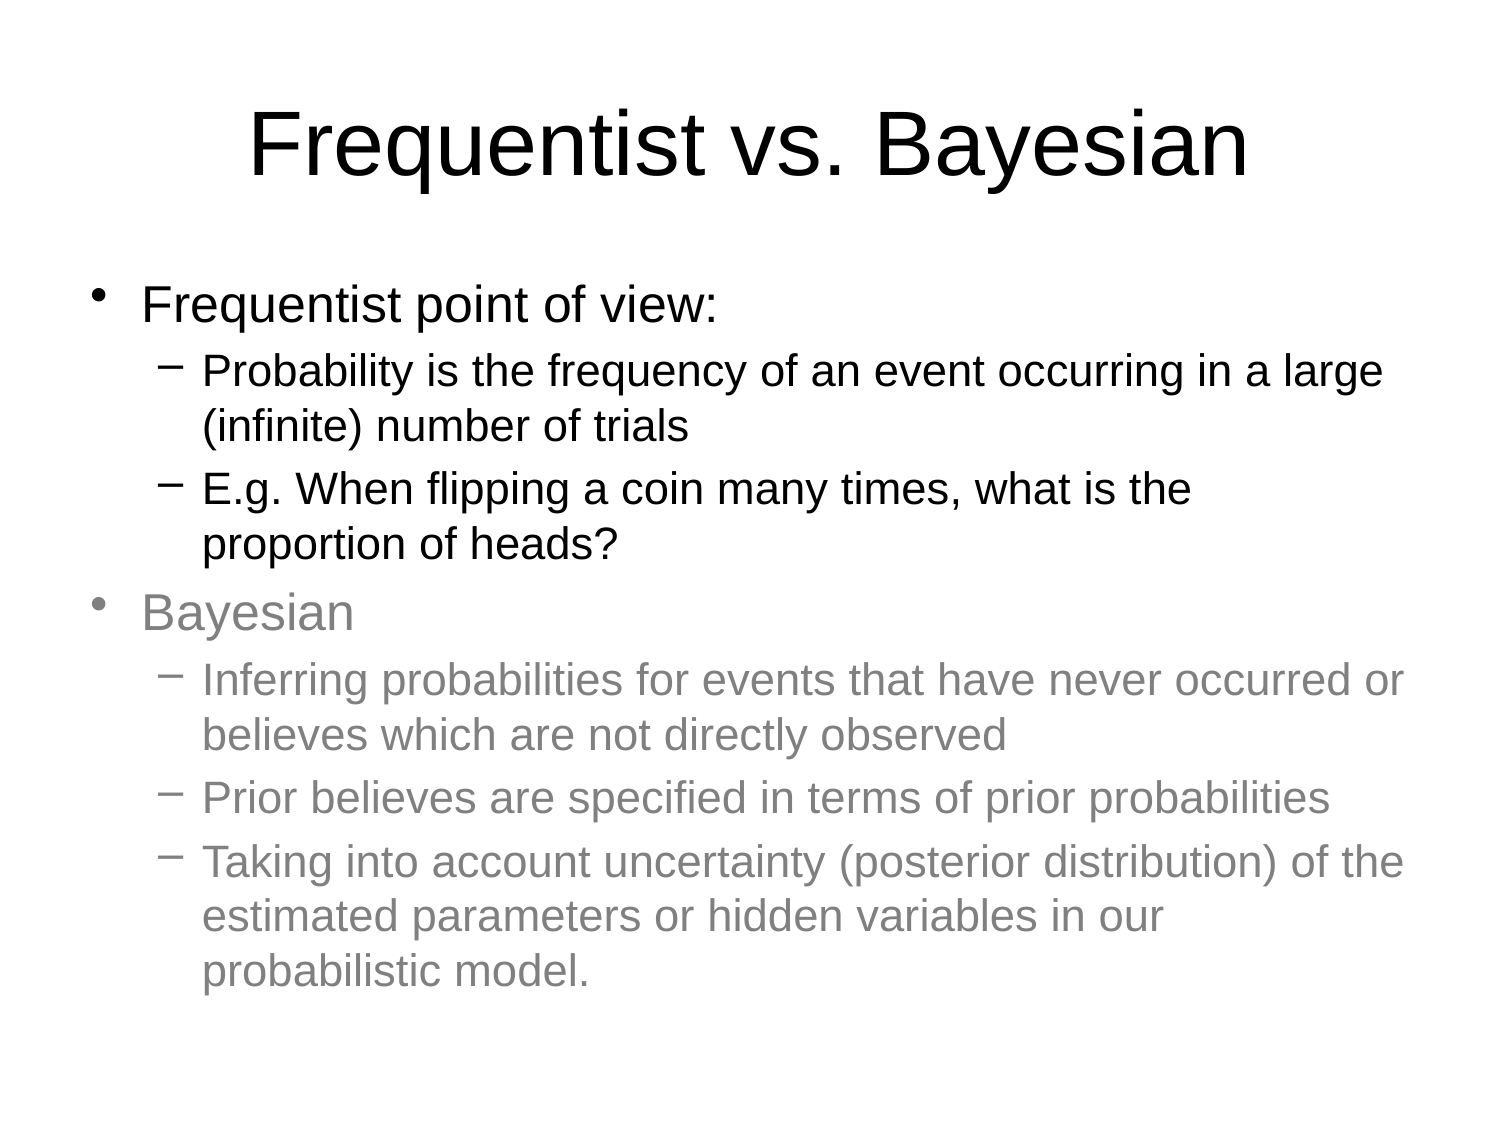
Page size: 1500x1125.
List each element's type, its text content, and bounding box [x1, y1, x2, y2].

list Frequentist point of view: Probability is the frequency of an event occurring in a large (infinite) number of trials E.g. When flipping a coin many times, what is the proportion of heads? Bayesian Inferring probabilities for events that have never occurred or believes which are not directly observed Prior believes are specified in terms of prior probabilities Taking into account uncertainty (posterior distribution) of the estimated parameters or hidden variables in our probabilistic model. [75, 262, 1425, 1005]
title Frequentist vs. Bayesian [75, 45, 1425, 233]
